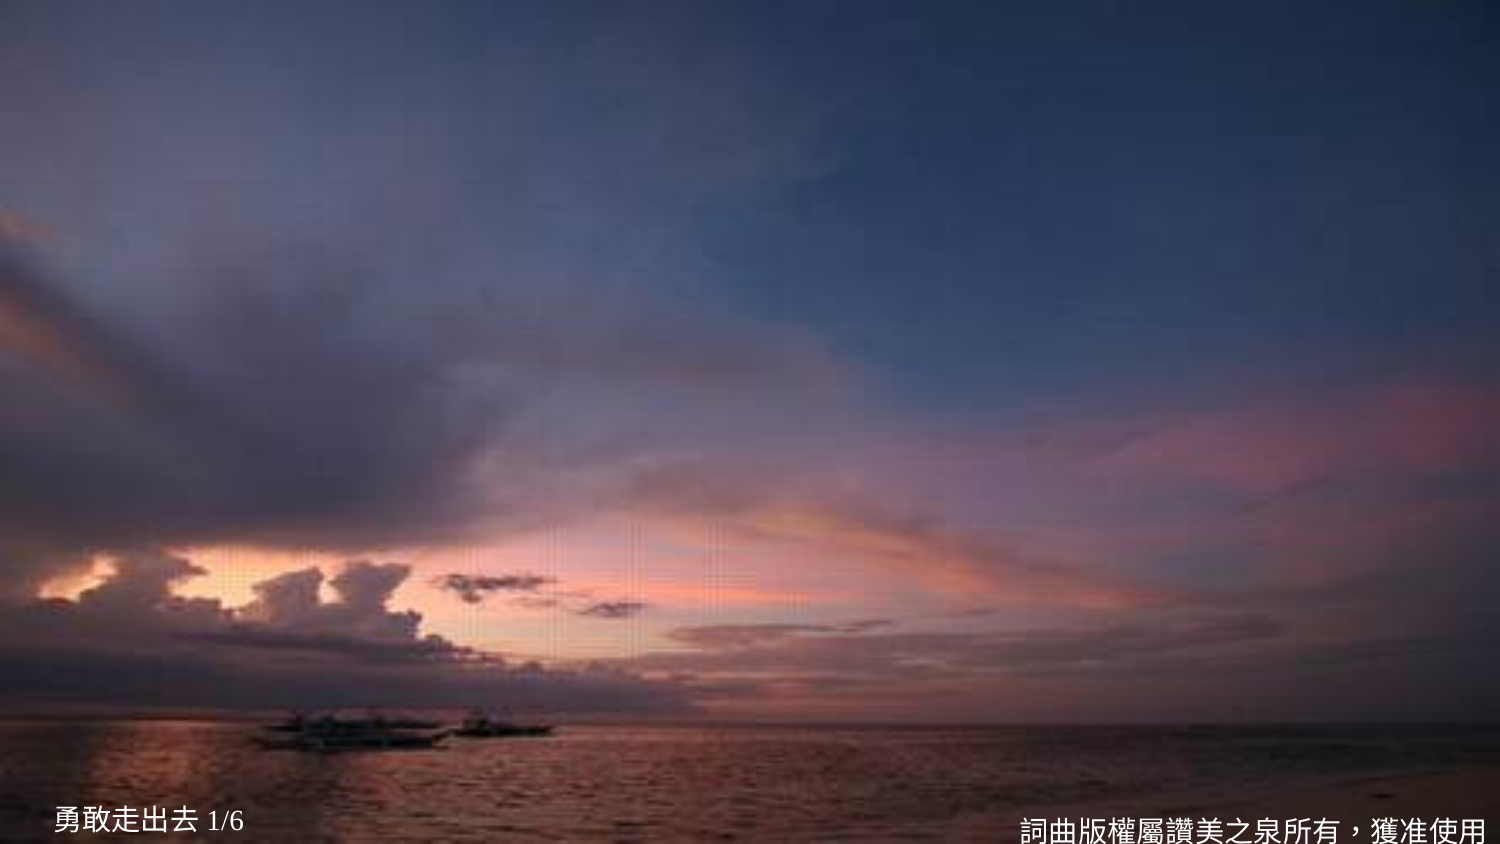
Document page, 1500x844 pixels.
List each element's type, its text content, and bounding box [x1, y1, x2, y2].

text_box 詞曲版權屬讚美之泉所有，獲准使用 [1004, 806, 1500, 844]
text_box 勇敢走出去1/6 [38, 793, 260, 844]
picture [0, 0, 1500, 844]
